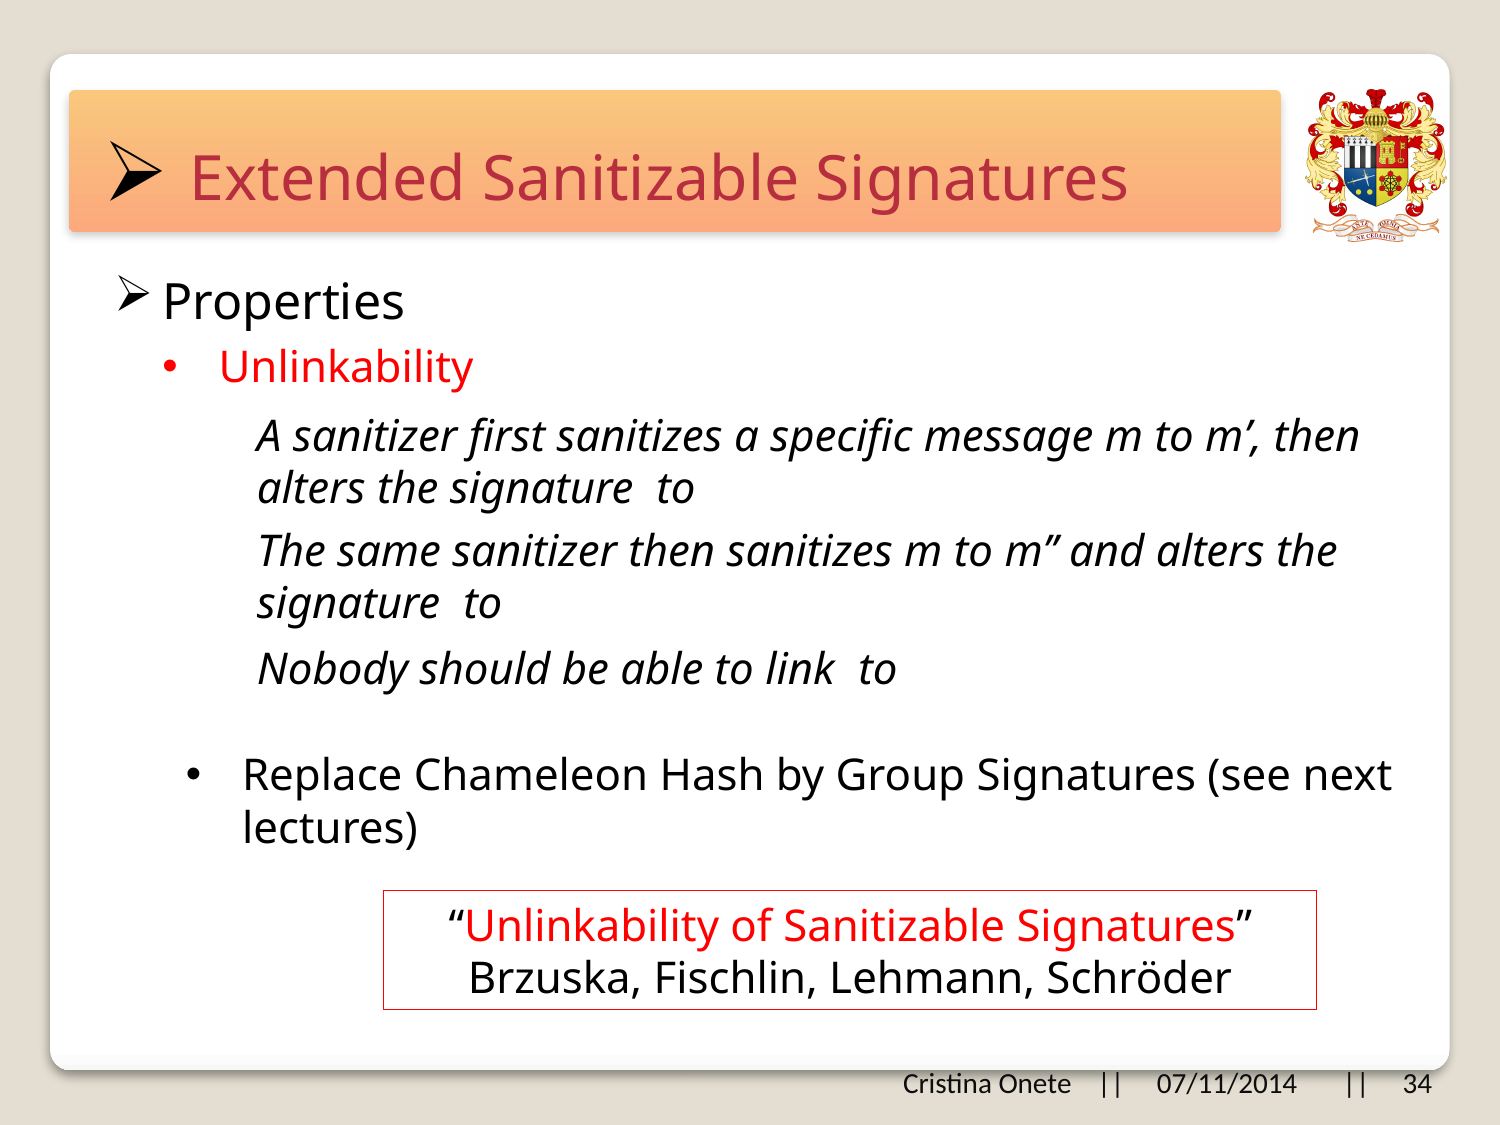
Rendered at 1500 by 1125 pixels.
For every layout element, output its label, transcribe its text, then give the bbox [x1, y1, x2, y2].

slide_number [803, 1046, 1447, 1107]
text_box Properties [100, 262, 1436, 337]
text_box Unlinkability [147, 331, 1435, 399]
picture [1305, 89, 1447, 242]
text_box “Unlinkability of Sanitizable Signatures” Brzuska, Fischlin, Lehmann, Schröder [383, 890, 1317, 1010]
text_box Replace Chameleon Hash by Group Signatures (see next lectures) [171, 739, 1435, 860]
title Extended Sanitizable Signatures [175, 146, 1282, 220]
